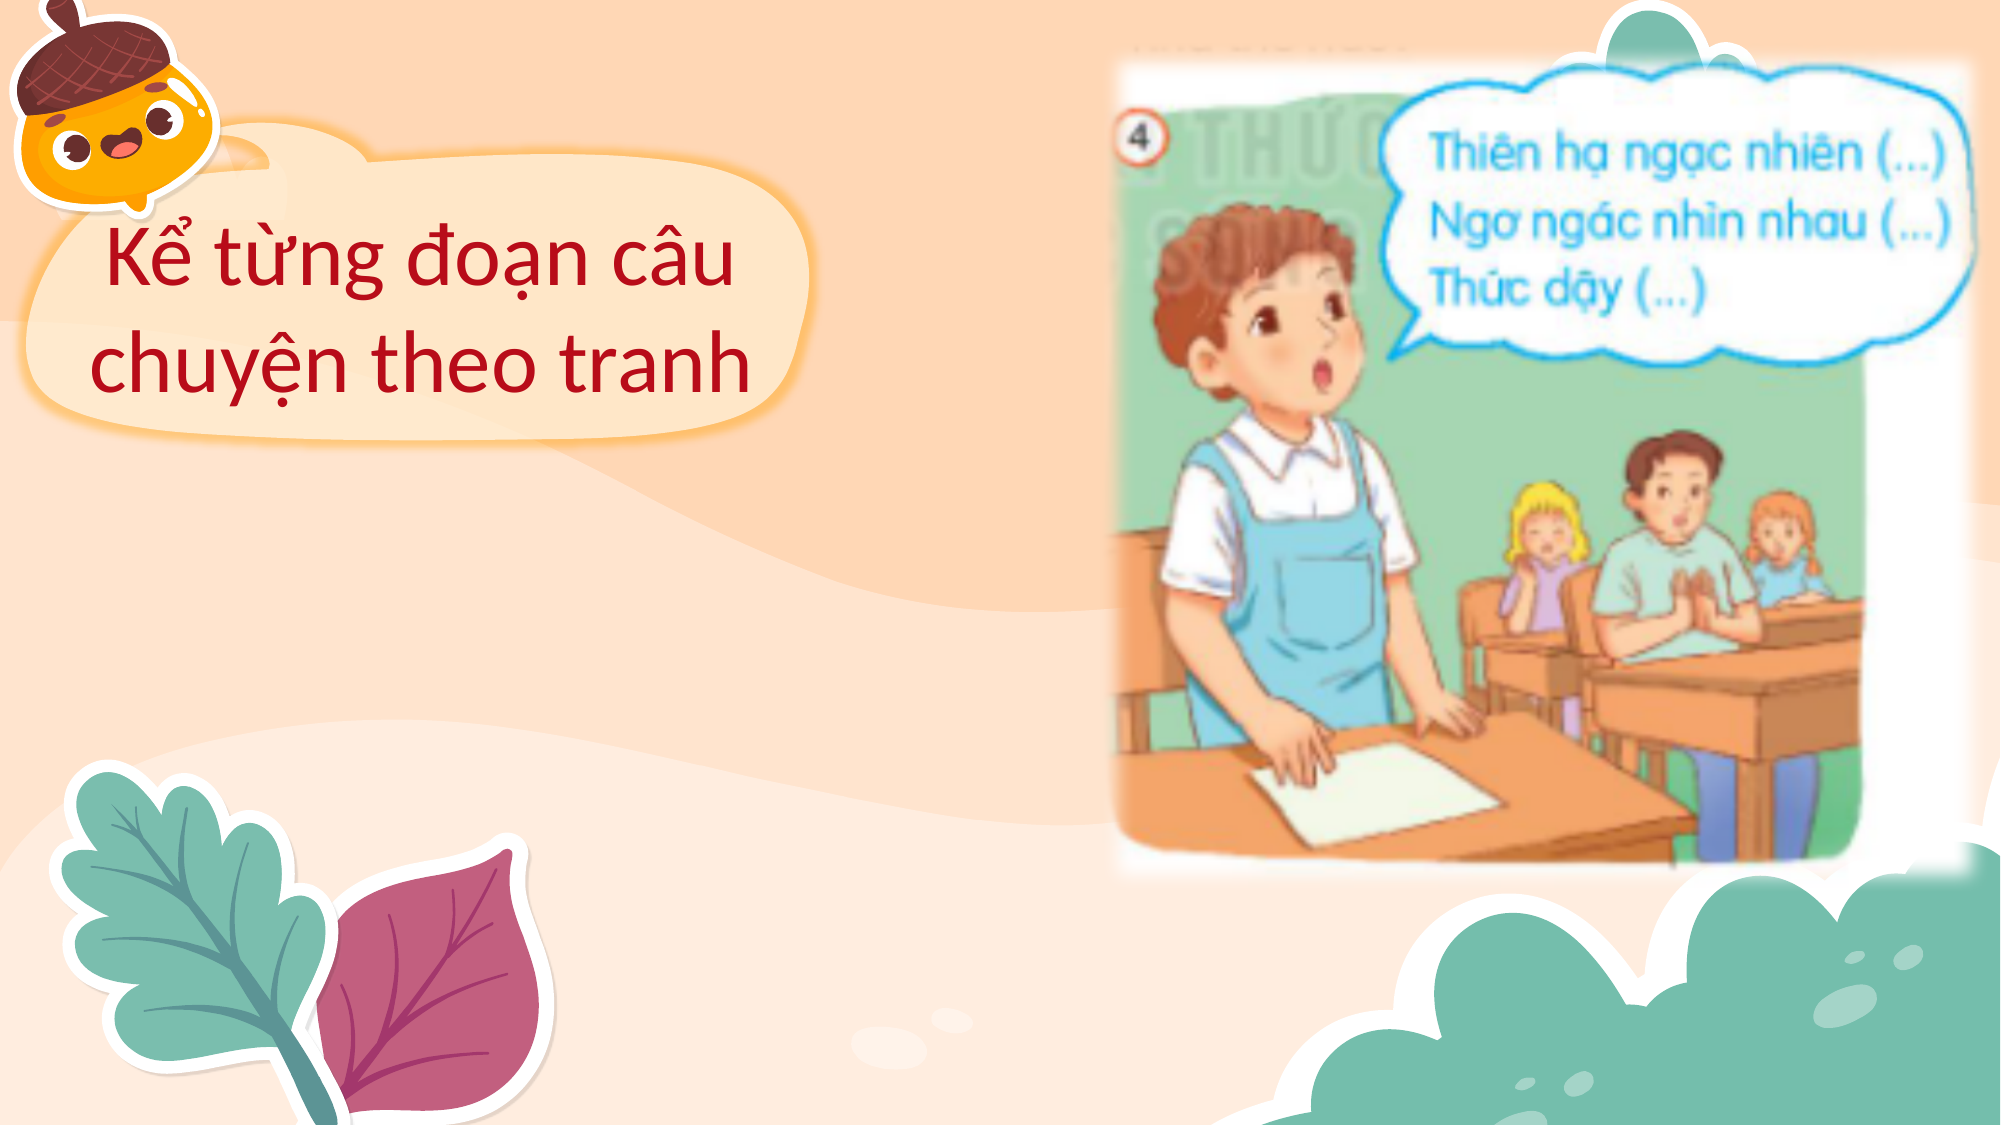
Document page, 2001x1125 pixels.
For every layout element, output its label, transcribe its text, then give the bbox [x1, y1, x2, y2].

text_box [806, 248, 810, 308]
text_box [1543, 0, 1759, 42]
text_box [220, 122, 763, 189]
picture [1099, 43, 1990, 895]
text_box [94, 418, 733, 441]
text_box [9, 0, 215, 220]
text_box [25, 290, 37, 385]
text_box Kể từng đoạn câu chuyện theo tranh [37, 189, 806, 418]
